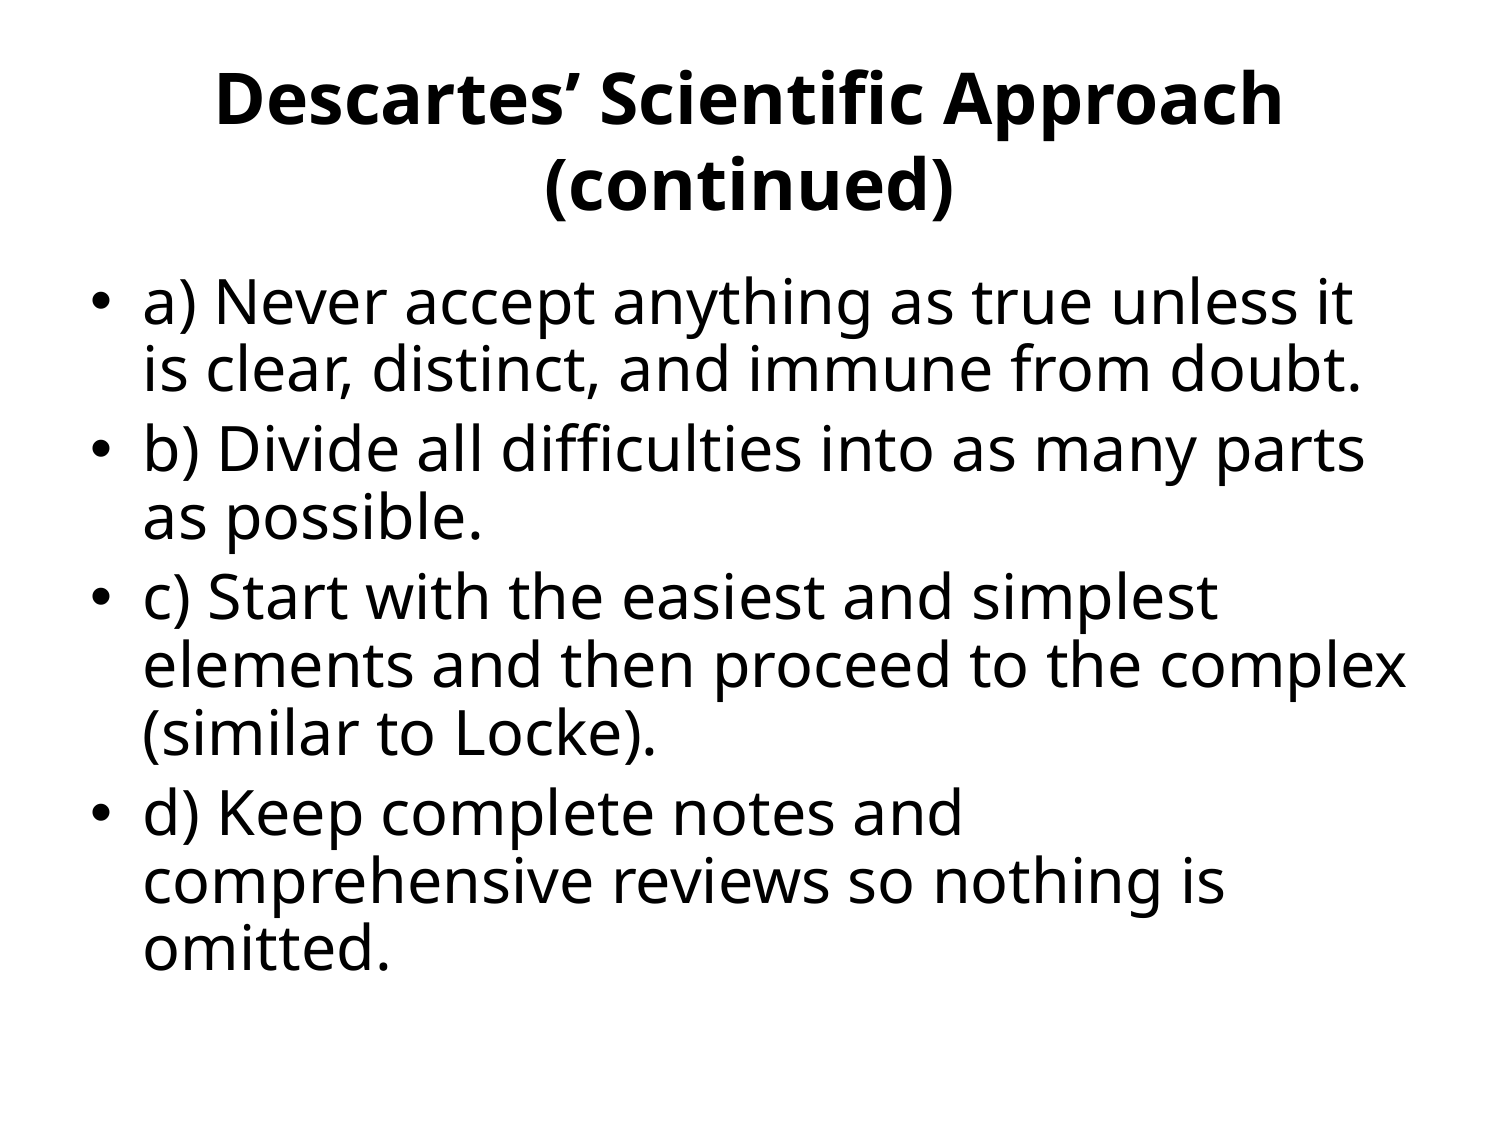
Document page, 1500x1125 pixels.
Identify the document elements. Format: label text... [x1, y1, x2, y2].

title Descartes’ Scientific Approach (continued) [74, 44, 1426, 233]
list a) Never accept anything as true unless it is clear, distinct, and immune from doubt. b) Divide all difficulties into as many parts as possible. c) Start with the easiest and simplest elements and then proceed to the complex (similar to Locke). d) Keep complete notes and comprehensive reviews so nothing is omitted. [74, 262, 1426, 1006]
